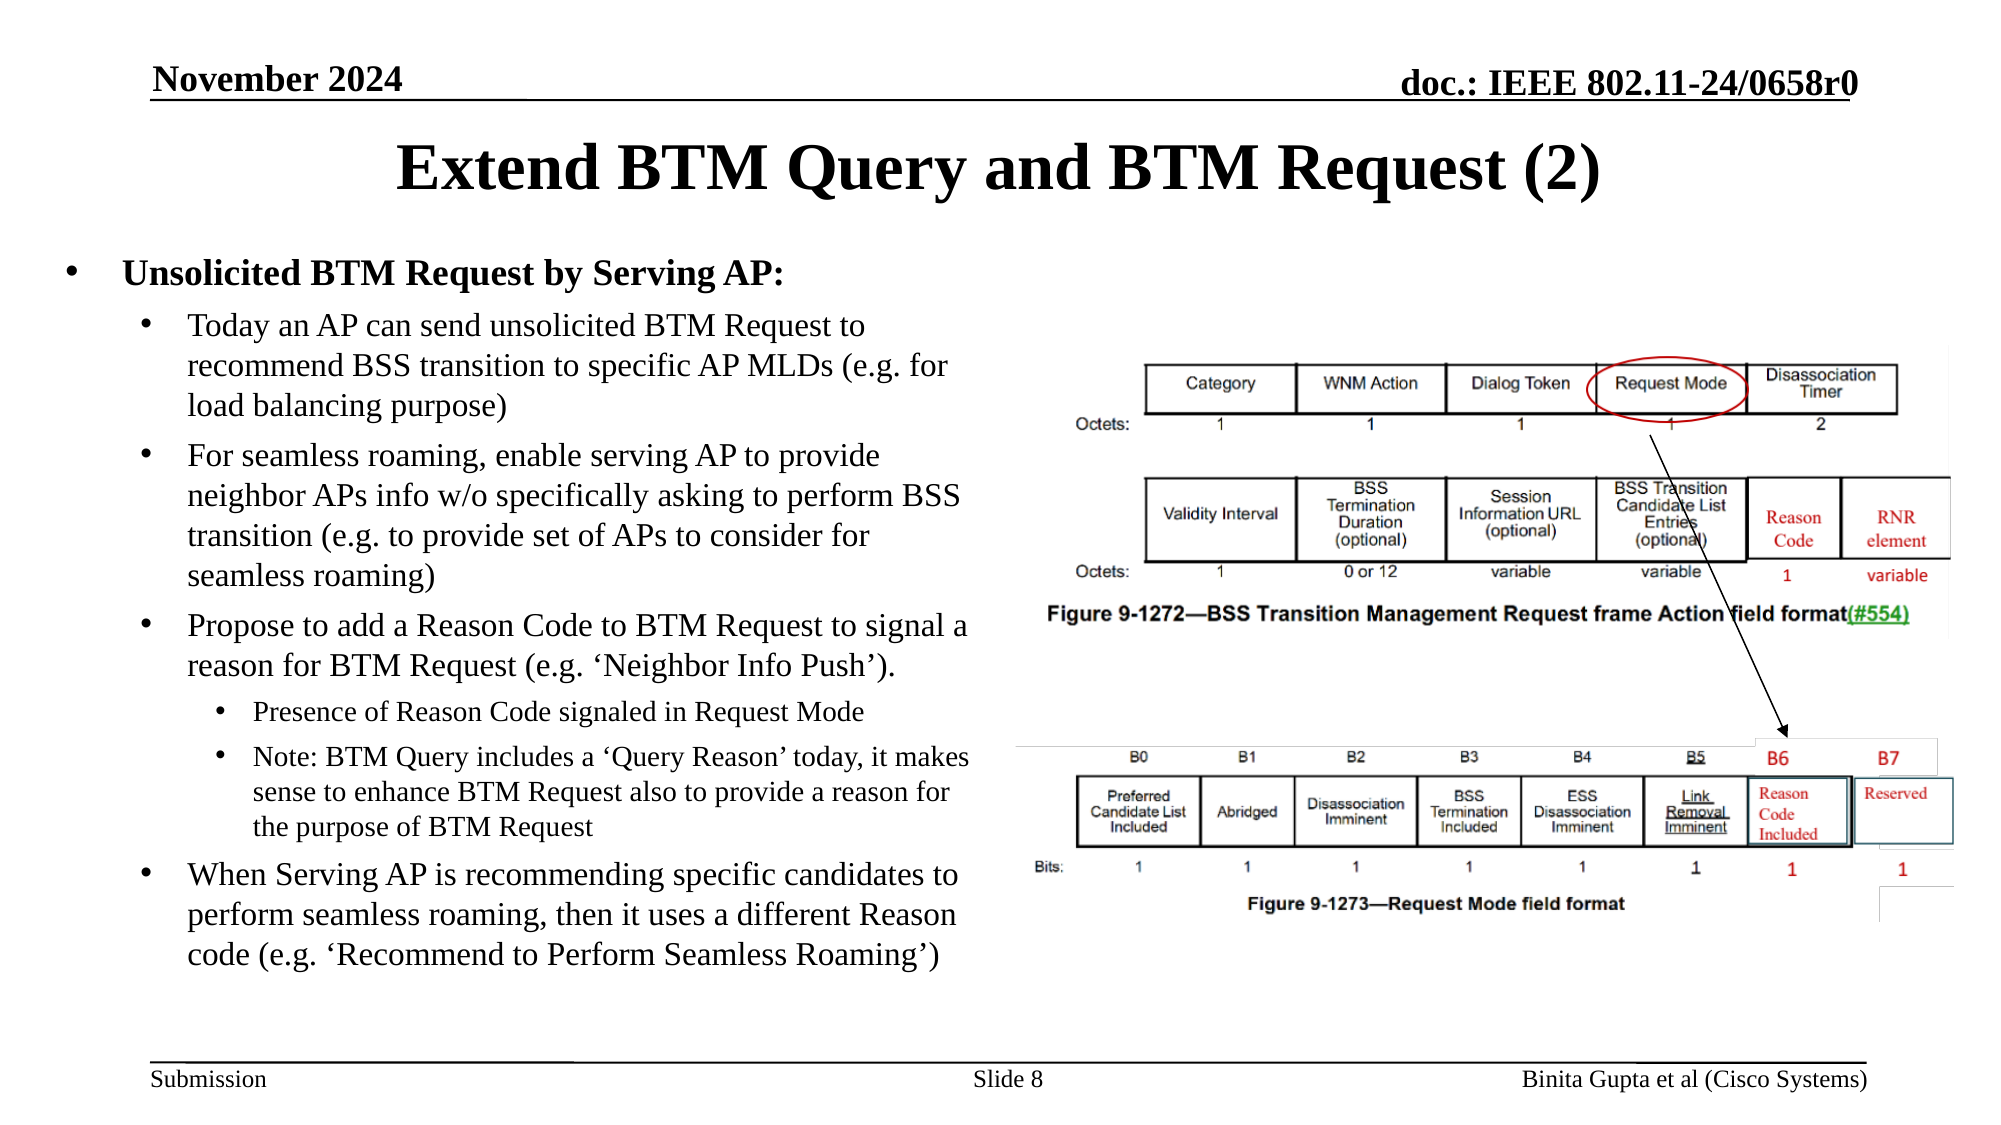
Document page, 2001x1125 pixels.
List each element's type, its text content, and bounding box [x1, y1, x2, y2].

list Unsolicited BTM Request by Serving AP: Today an AP can send unsolicited BTM Request to recommend BSS transition to specific AP MLDs (e.g. for load balancing purpose) For seamless roaming, enable serving AP to provide neighbor APs info w/o specifically asking to perform BSS transition (e.g. to provide set of APs to consider for seamless roaming) Propose to add a Reason Code to BTM Request to signal a reason for BTM Request (e.g. ‘Neighbor Info Push’). Presence of Reason Code signaled in Request Mode Note: BTM Query includes a ‘Query Reason’ today, it makes sense to enhance BTM Request also to provide a reason for the purpose of BTM Request When Serving AP is recommending specific candidates to perform seamless roaming, then it uses a different Reason code (e.g. ‘Recommend to Perform Seamless Roaming’) [50, 239, 1001, 1051]
picture [1015, 737, 1955, 922]
slide_number Slide 8 [950, 1061, 1067, 1123]
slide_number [152, 54, 563, 100]
footer Binita Gupta et al (Cisco Systems) [1171, 1061, 1869, 1093]
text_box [1649, 434, 1788, 739]
title Extend BTM Query and BTM Request (2) [149, 112, 1850, 213]
picture [1012, 345, 1951, 639]
